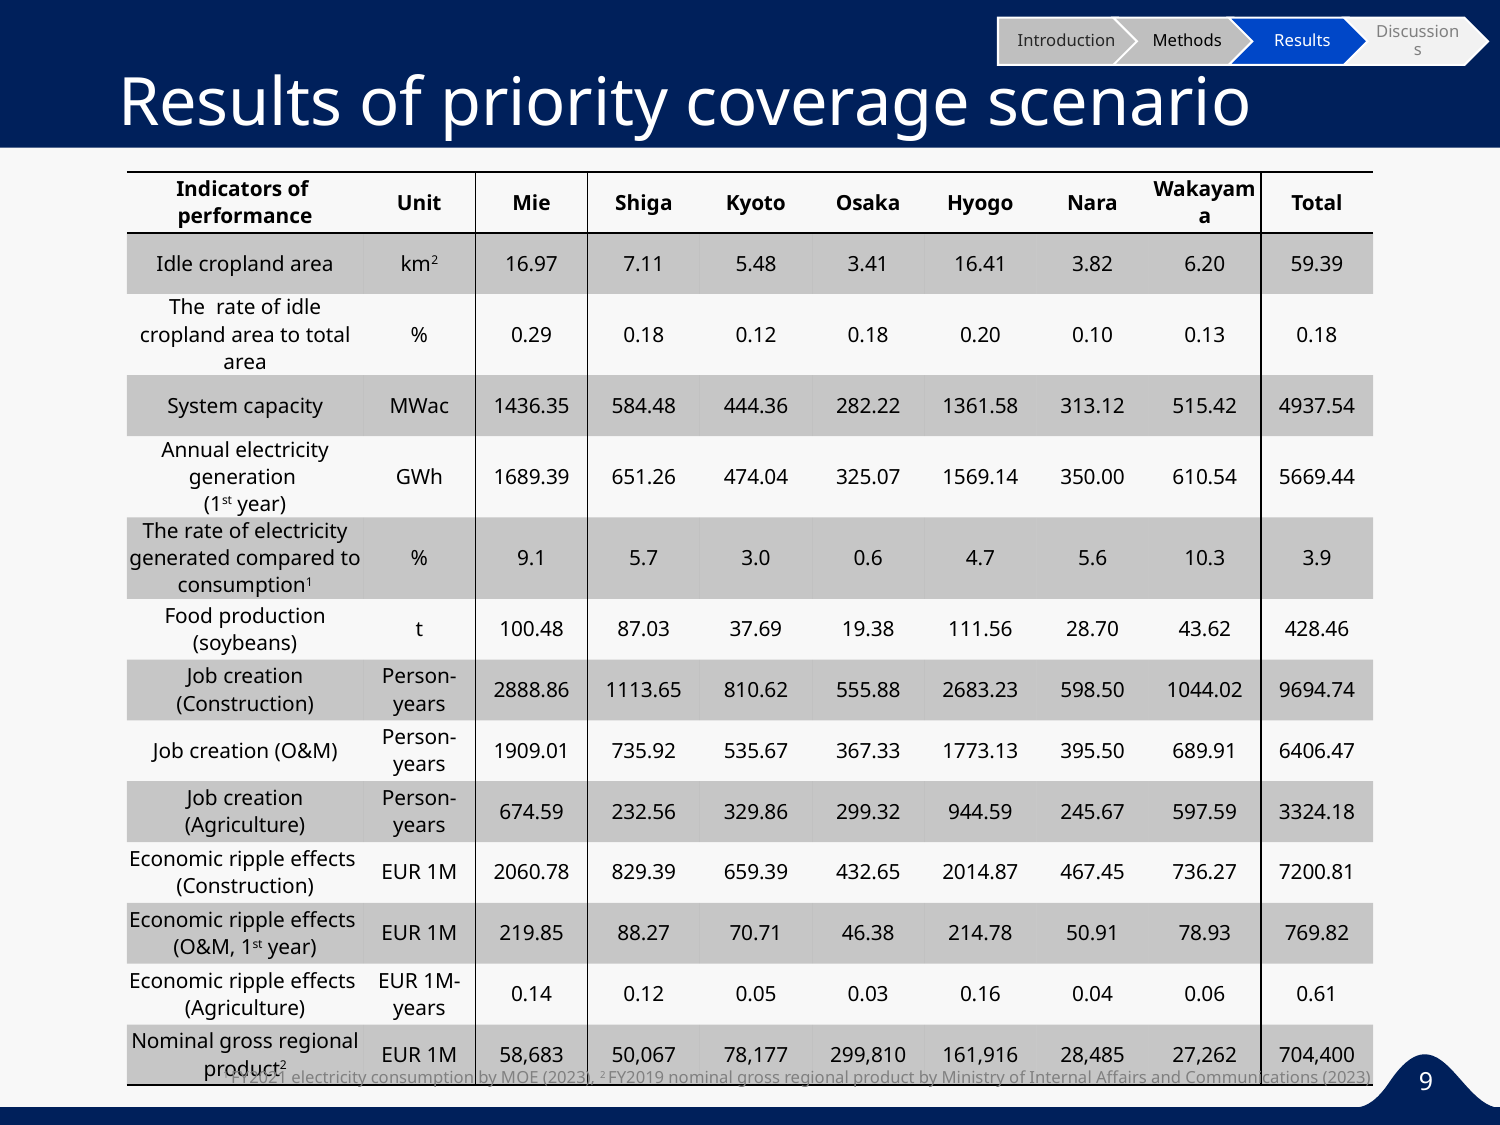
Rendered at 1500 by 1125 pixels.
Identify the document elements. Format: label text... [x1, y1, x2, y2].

table_cell Food production (soybeans) [127, 599, 363, 660]
table_cell 100.48 [476, 599, 587, 660]
table_cell 597.59 [1149, 781, 1260, 842]
table_cell 704,400 [1262, 1025, 1373, 1059]
table_cell The rate of idle cropland area to total area [127, 294, 363, 375]
table_cell 245.67 [1036, 781, 1149, 842]
table_cell EUR 1M-years [363, 964, 475, 1025]
table_cell 0.05 [700, 964, 812, 1025]
table_cell 5.7 [588, 517, 700, 599]
table_cell 0.03 [812, 964, 924, 1025]
table_cell 0.10 [1036, 294, 1149, 375]
table_cell 736.27 [1149, 842, 1260, 903]
table_cell 3.0 [700, 517, 812, 599]
table_cell 0.16 [924, 964, 1036, 1025]
title Results of priority coverage scenario [103, 59, 1397, 148]
table_cell Job creation (O&M) [127, 720, 363, 781]
table_cell % [363, 517, 475, 599]
table_cell 610.54 [1149, 436, 1260, 517]
table_cell 810.62 [700, 660, 812, 720]
table_cell 111.56 [924, 599, 1036, 660]
table_cell 3.9 [1262, 517, 1373, 599]
table_cell 651.26 [588, 436, 700, 517]
table_cell 598.50 [1036, 660, 1149, 720]
table_cell 659.39 [700, 842, 812, 903]
table_cell 219.85 [476, 903, 587, 964]
table_cell 5.48 [700, 234, 812, 294]
table_cell % [363, 294, 475, 375]
table_cell Idle cropland area [127, 234, 363, 294]
table_header Hyogo [924, 173, 1036, 232]
table_cell 299.32 [812, 781, 924, 842]
table_cell Person-years [363, 720, 475, 781]
table_cell 6.20 [1149, 234, 1260, 294]
table_cell 43.62 [1149, 599, 1260, 660]
table_cell 0.18 [588, 294, 700, 375]
table_cell 0.29 [476, 294, 587, 375]
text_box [997, 17, 1489, 65]
table_header Kyoto [700, 173, 812, 232]
table_cell 16.97 [476, 234, 587, 294]
table_cell 313.12 [1036, 375, 1149, 436]
table_header Indicators of performance [127, 173, 363, 232]
table_cell 58,683 [476, 1025, 587, 1059]
table_cell 214.78 [924, 903, 1036, 964]
table_cell t [363, 599, 475, 660]
table_cell 6406.47 [1262, 720, 1373, 781]
table_cell EUR 1M [363, 1025, 475, 1059]
table_cell Nominal gross regional product2 [127, 1025, 363, 1059]
table_cell 350.00 [1036, 436, 1149, 517]
table_cell 50.91 [1036, 903, 1149, 964]
table_cell 0.20 [924, 294, 1036, 375]
table_cell 535.67 [700, 720, 812, 781]
table_cell 467.45 [1036, 842, 1149, 903]
table_cell Job creation (Agriculture) [127, 781, 363, 842]
table_cell 428.46 [1262, 599, 1373, 660]
table_cell 2888.86 [476, 660, 587, 720]
table_cell 28,485 [1036, 1025, 1149, 1059]
table_cell 432.65 [812, 842, 924, 903]
table_cell 395.50 [1036, 720, 1149, 781]
table_cell Job creation (Construction) [127, 660, 363, 720]
table_cell 0.12 [588, 964, 700, 1025]
table_cell 2014.87 [924, 842, 1036, 903]
table_cell 325.07 [812, 436, 924, 517]
table_cell 50,067 [588, 1025, 700, 1059]
table_cell 1044.02 [1149, 660, 1260, 720]
table_header Total [1262, 173, 1373, 232]
table_cell 28.70 [1036, 599, 1149, 660]
table_cell EUR 1M [363, 903, 475, 964]
table_cell Economic ripple effects (Agriculture) [127, 964, 363, 1025]
table_cell 555.88 [812, 660, 924, 720]
table_cell 367.33 [812, 720, 924, 781]
table_cell 0.06 [1149, 964, 1260, 1025]
table_cell 10.3 [1149, 517, 1260, 599]
table_header Unit [363, 173, 475, 232]
table_cell 0.6 [812, 517, 924, 599]
table_cell 3324.18 [1262, 781, 1373, 842]
table_cell 1361.58 [924, 375, 1036, 436]
table_cell EUR 1M [363, 842, 475, 903]
table_cell 1909.01 [476, 720, 587, 781]
table_cell 329.86 [700, 781, 812, 842]
table_cell 0.04 [1036, 964, 1149, 1025]
table_cell 769.82 [1262, 903, 1373, 964]
table_cell 9694.74 [1262, 660, 1373, 720]
table_cell 515.42 [1149, 375, 1260, 436]
table_cell 829.39 [588, 842, 700, 903]
table_cell 444.36 [700, 375, 812, 436]
table_cell 9.1 [476, 517, 587, 599]
table_cell The rate of electricity generated compared to consumption1 [127, 517, 363, 599]
table_cell 5.6 [1036, 517, 1149, 599]
table_cell 0.13 [1149, 294, 1260, 375]
table_cell 2683.23 [924, 660, 1036, 720]
table_header Wakayama [1149, 173, 1260, 232]
table_cell 299,810 [812, 1025, 924, 1059]
table_cell 27,262 [1149, 1025, 1260, 1059]
table_cell Annual electricity generation (1st year) [127, 436, 363, 517]
table_cell 3.41 [812, 234, 924, 294]
table_cell 735.92 [588, 720, 700, 781]
table_cell 88.27 [588, 903, 700, 964]
table_cell 16.41 [924, 234, 1036, 294]
table_cell 70.71 [700, 903, 812, 964]
table_cell System capacity [127, 375, 363, 436]
text_box 1 FY2021 electricity consumption by MOE (2023), 2 FY2019 nominal gross regional product by Ministry of Internal Affairs and Communications (2023) [92, 1059, 1387, 1095]
table_cell 3.82 [1036, 234, 1149, 294]
table_cell 0.12 [700, 294, 812, 375]
table_cell 4937.54 [1262, 375, 1373, 436]
table_cell 1569.14 [924, 436, 1036, 517]
table_cell 7200.81 [1262, 842, 1373, 903]
table_cell 161,916 [924, 1025, 1036, 1059]
table_header Mie [476, 173, 587, 232]
table_cell 4.7 [924, 517, 1036, 599]
table_cell 1113.65 [588, 660, 700, 720]
table_cell 689.91 [1149, 720, 1260, 781]
table_cell GWh [363, 436, 475, 517]
table_cell 37.69 [700, 599, 812, 660]
table_cell 474.04 [700, 436, 812, 517]
table_cell 59.39 [1262, 234, 1373, 294]
table_cell 674.59 [476, 781, 587, 842]
table_header Shiga [588, 173, 700, 232]
table_cell 1773.13 [924, 720, 1036, 781]
table_cell Economic ripple effects (O&M, 1st year) [127, 903, 363, 964]
table_cell MWac [363, 375, 475, 436]
table_cell 78.93 [1149, 903, 1260, 964]
table_header Osaka [812, 173, 924, 232]
table_cell km2 [363, 234, 475, 294]
table_cell Person-years [363, 781, 475, 842]
table_cell 7.11 [588, 234, 700, 294]
table_cell 46.38 [812, 903, 924, 964]
table_cell 0.18 [1262, 294, 1373, 375]
slide_number 8 [1352, 1055, 1500, 1110]
table_cell 19.38 [812, 599, 924, 660]
table_cell Person-years [363, 660, 475, 720]
table_cell 87.03 [588, 599, 700, 660]
table_cell 78,177 [700, 1025, 812, 1059]
table_cell 0.14 [476, 964, 587, 1025]
table_cell 0.61 [1262, 964, 1373, 1025]
table_cell 2060.78 [476, 842, 587, 903]
table_cell 5669.44 [1262, 436, 1373, 517]
table_cell 944.59 [924, 781, 1036, 842]
table_cell 232.56 [588, 781, 700, 842]
table_cell 282.22 [812, 375, 924, 436]
table_cell 584.48 [588, 375, 700, 436]
table_cell 0.18 [812, 294, 924, 375]
table_cell 1689.39 [476, 436, 587, 517]
table_header Nara [1036, 173, 1149, 232]
table_cell 1436.35 [476, 375, 587, 436]
table_cell Economic ripple effects (Construction) [127, 842, 363, 903]
